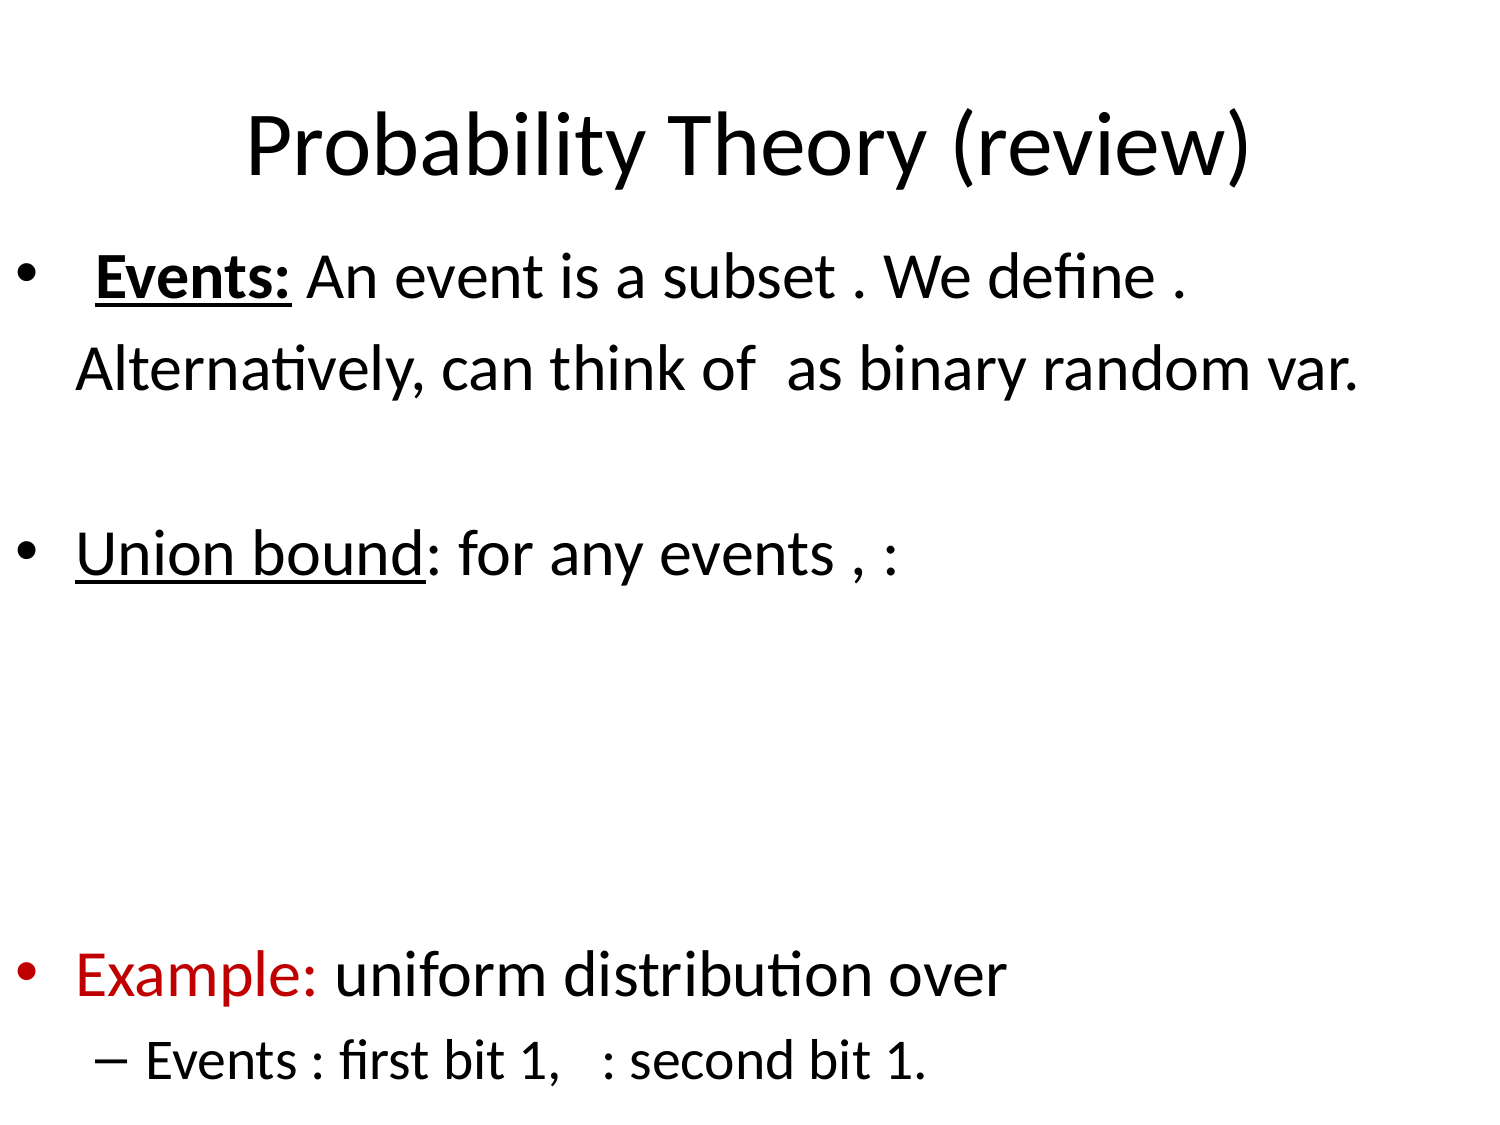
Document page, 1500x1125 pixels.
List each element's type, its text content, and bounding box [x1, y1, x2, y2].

title Probability Theory (review) [75, 45, 1425, 233]
